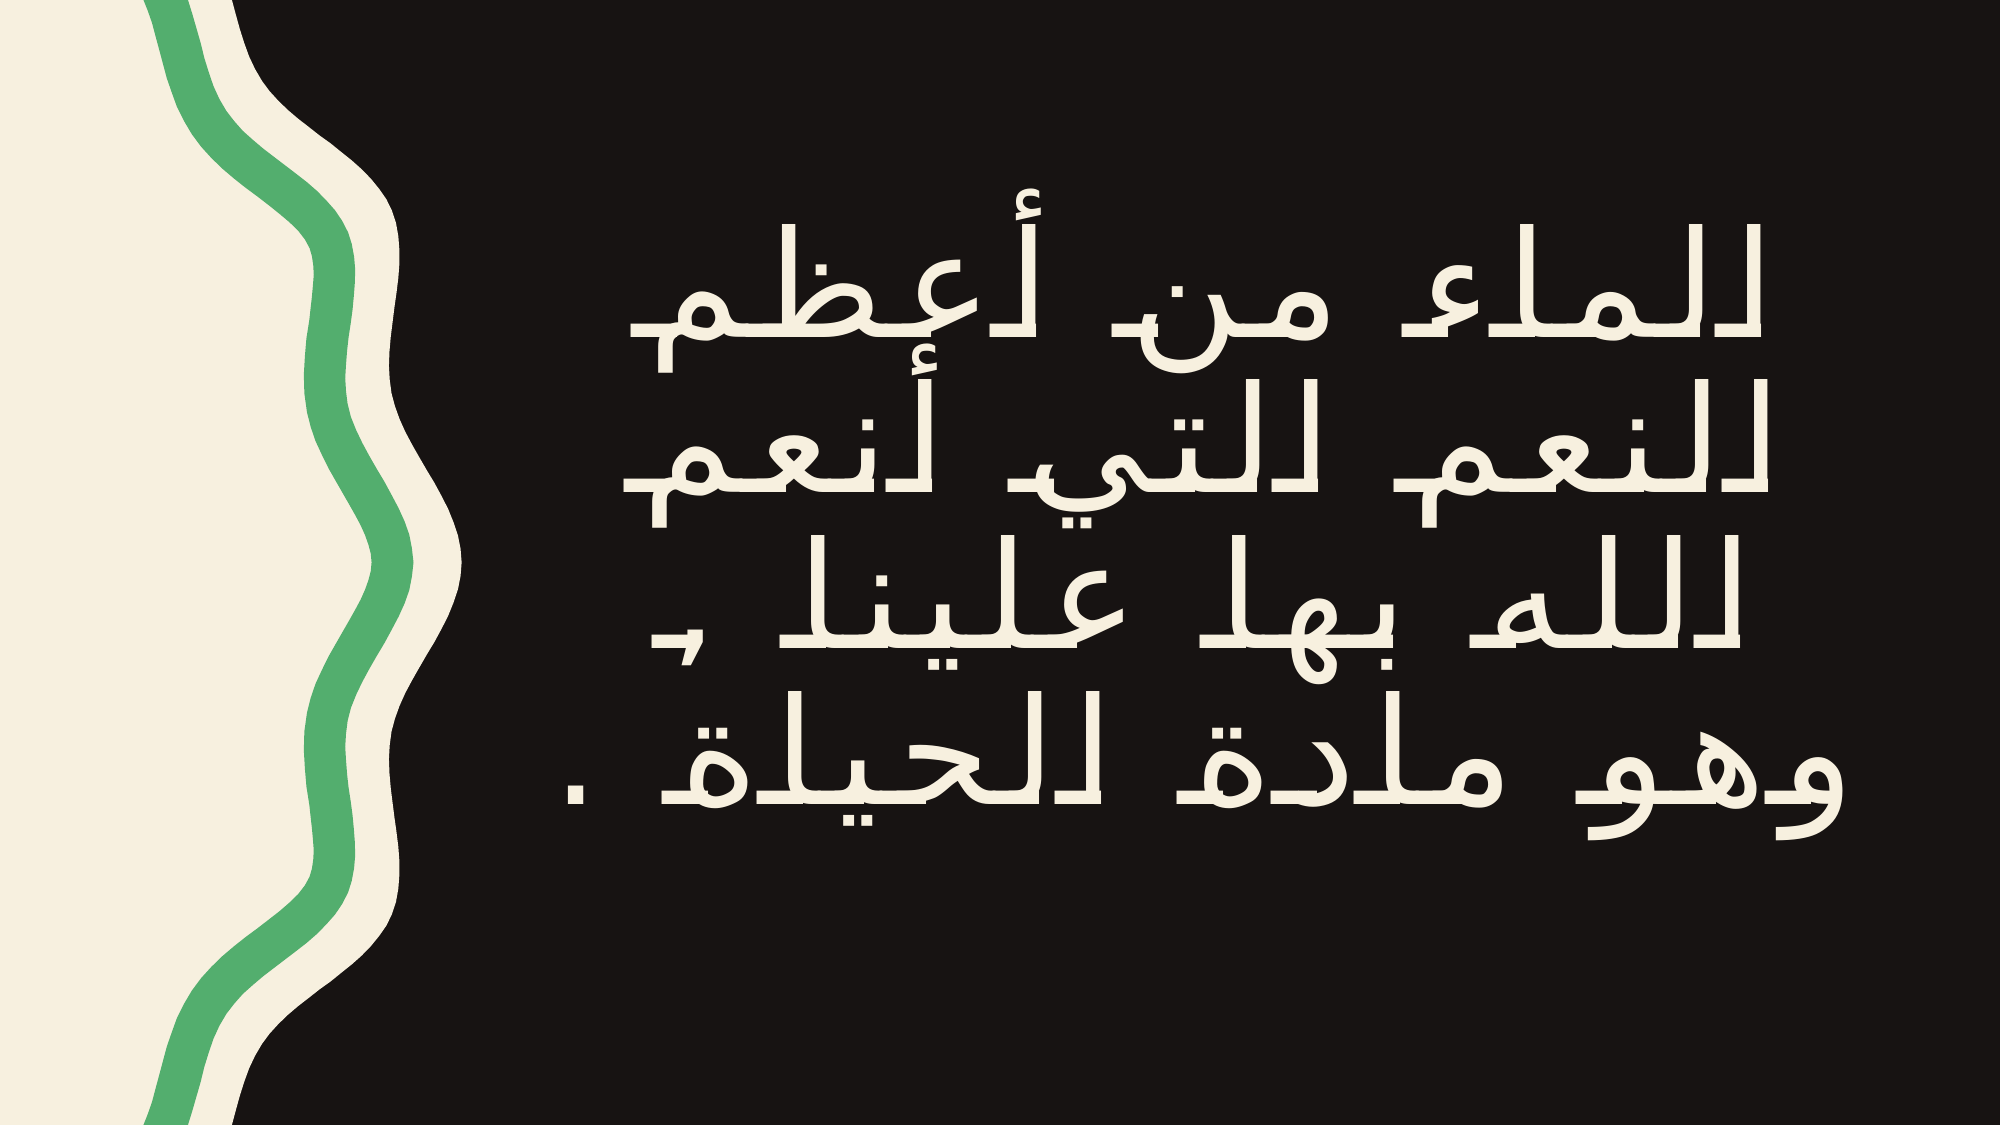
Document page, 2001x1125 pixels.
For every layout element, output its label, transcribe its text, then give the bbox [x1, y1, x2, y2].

title الماء من أعظم النعم التي أنعم الله بها علينا , وهو مادة الحياة . [531, 176, 1875, 843]
